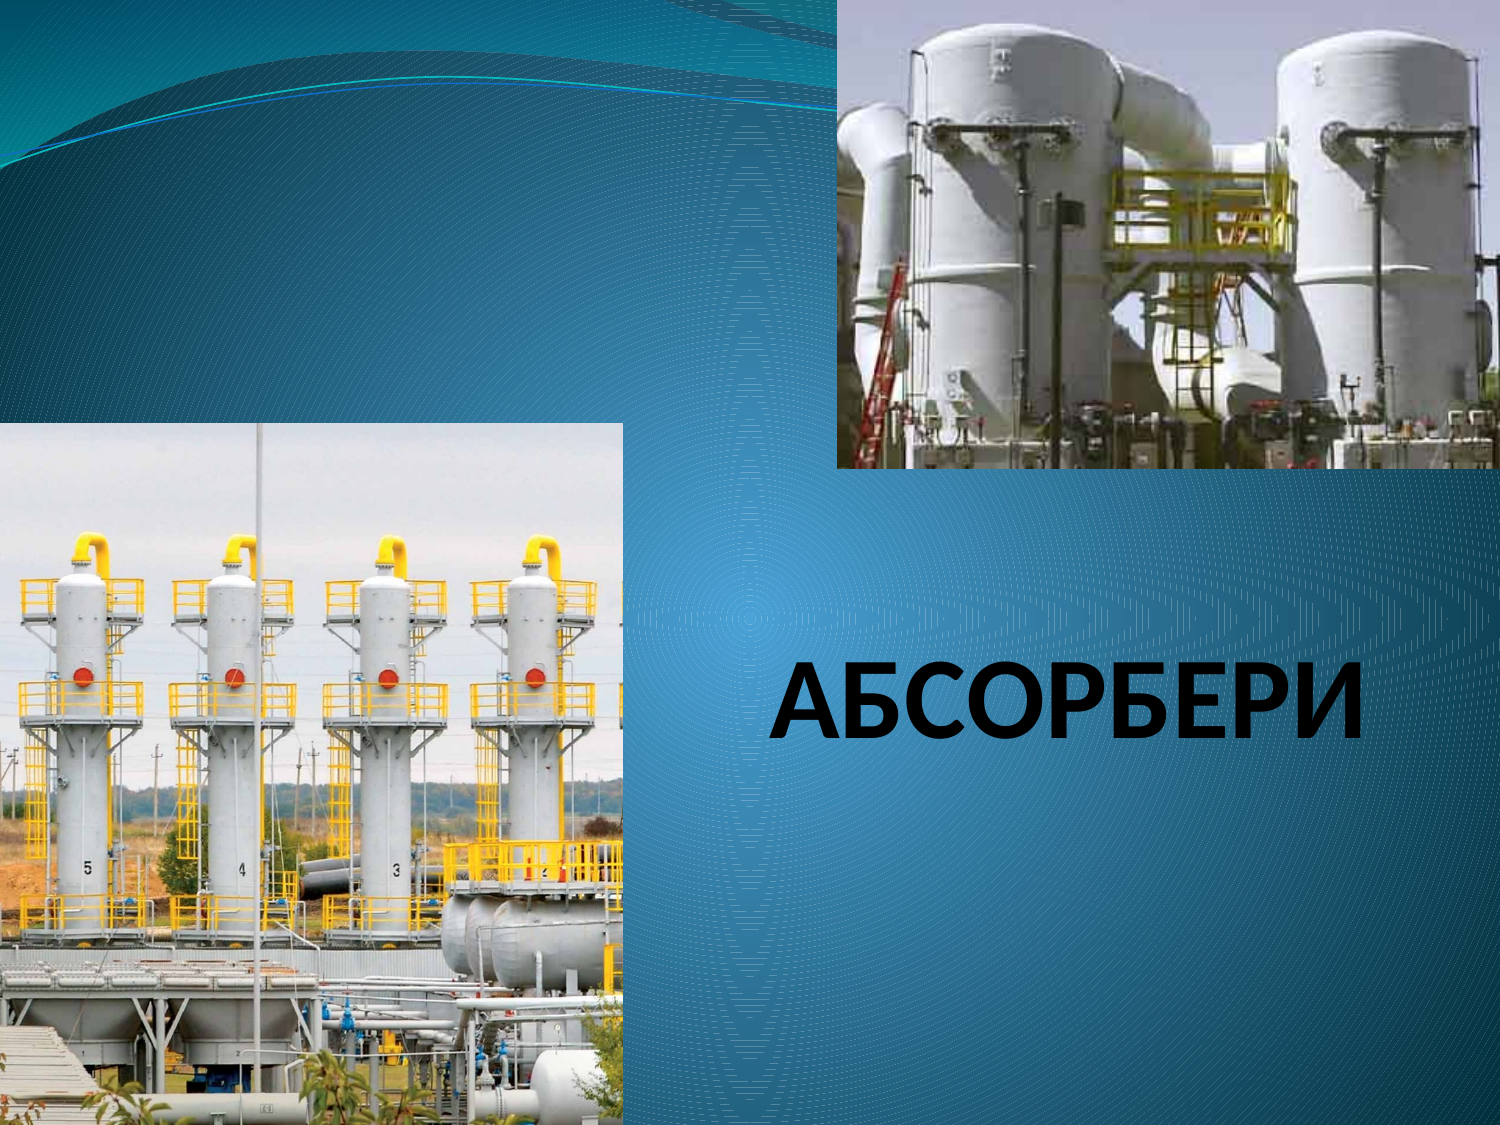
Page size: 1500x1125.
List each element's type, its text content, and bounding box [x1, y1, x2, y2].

title АБСОРБЕРИ [629, 574, 1500, 763]
picture [0, 423, 623, 1125]
picture [836, 0, 1500, 469]
